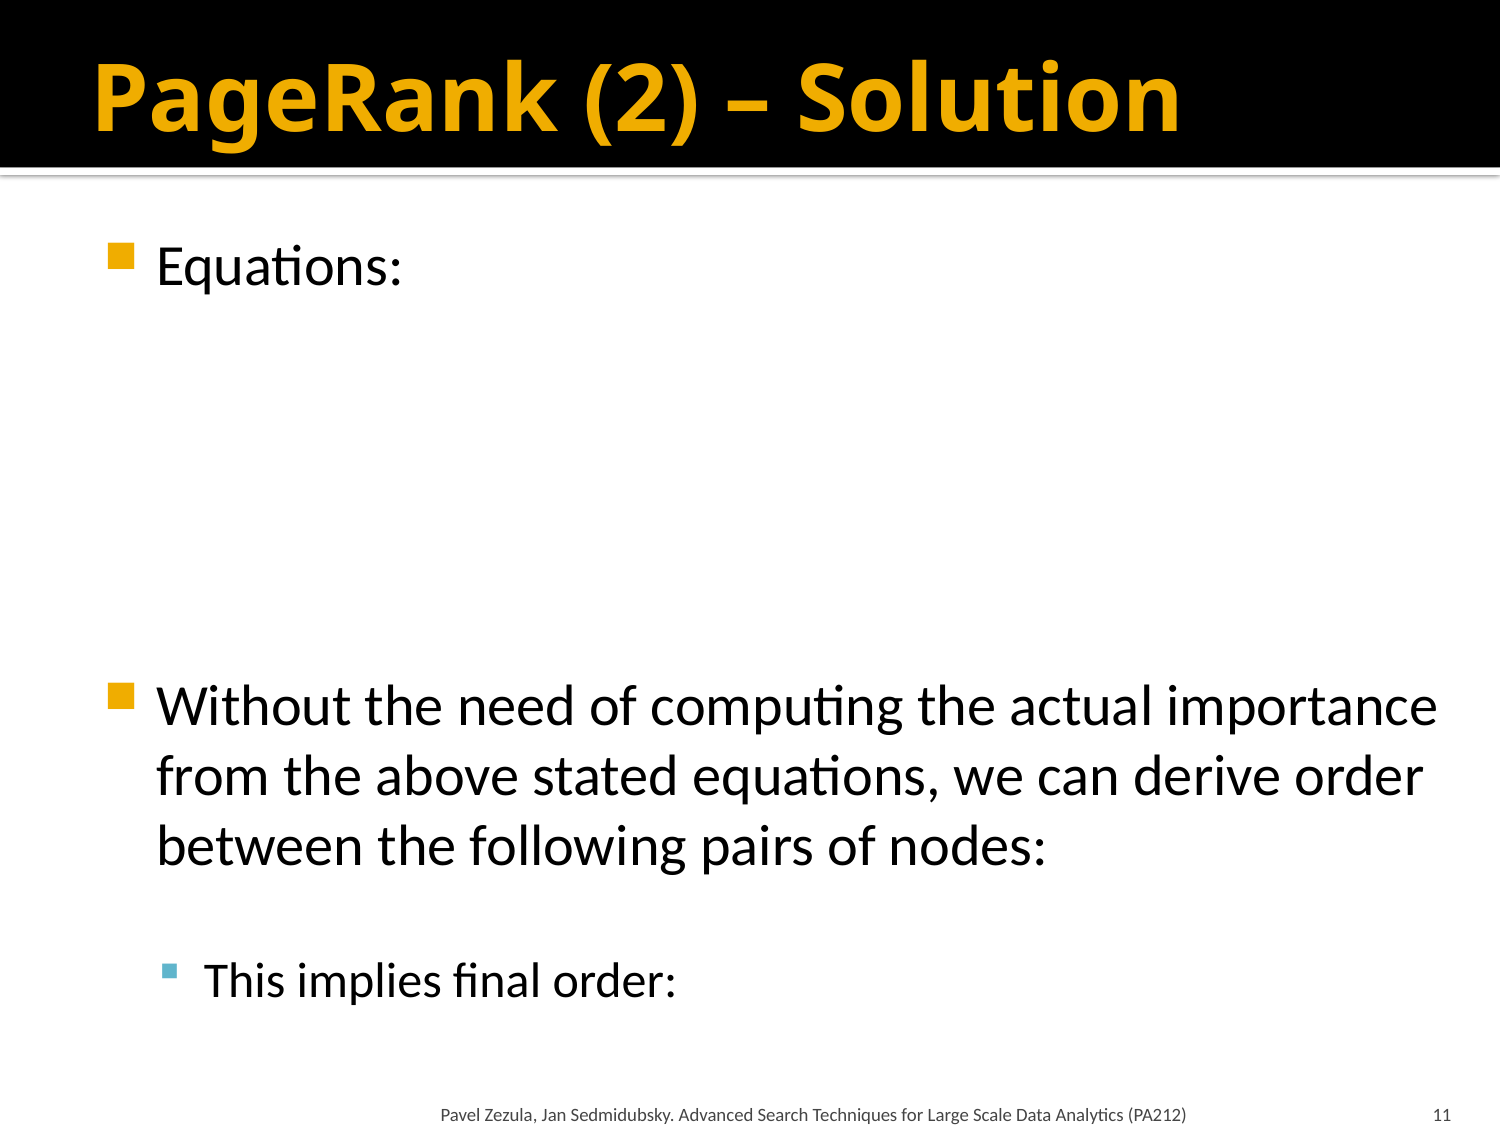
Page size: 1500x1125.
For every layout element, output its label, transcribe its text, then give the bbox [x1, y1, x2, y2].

footer Pavel Zezula, Jan Sedmidubsky. Advanced Search Techniques for Large Scale Data Analytics (PA212) [433, 1080, 1337, 1125]
slide_number 11 [1345, 1080, 1467, 1125]
title PageRank (2) – Solution [75, 12, 1425, 175]
